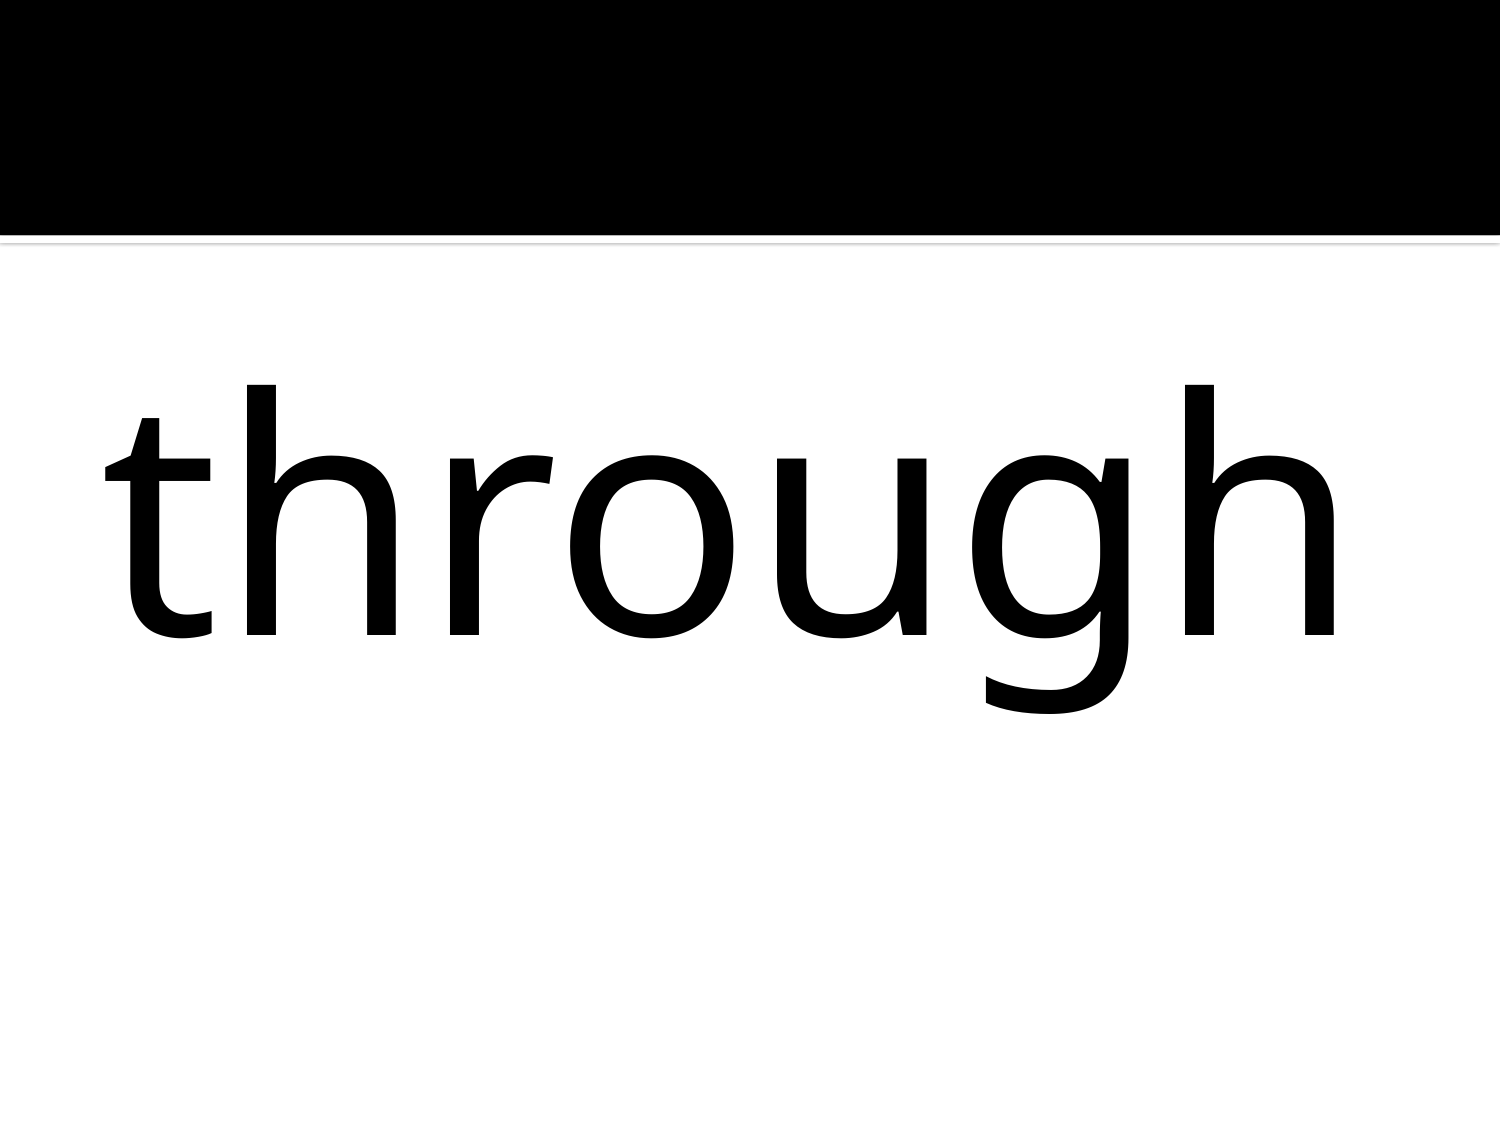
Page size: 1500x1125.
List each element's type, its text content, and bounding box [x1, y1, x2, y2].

list through [75, 291, 1425, 1050]
